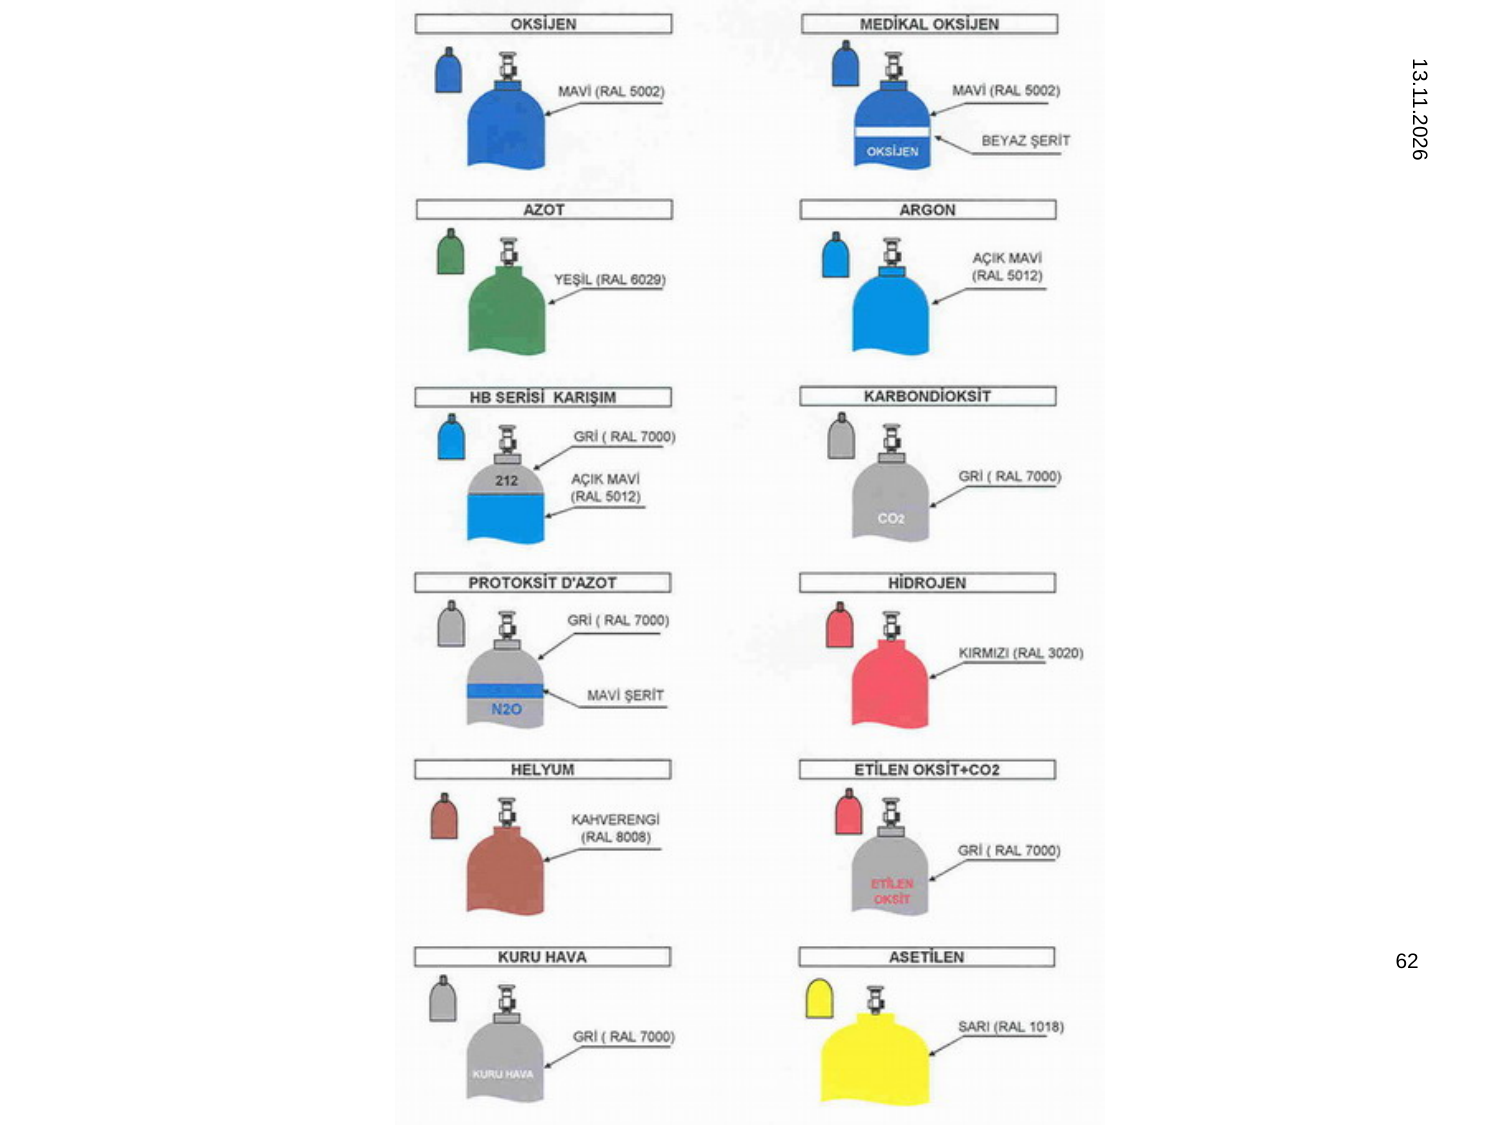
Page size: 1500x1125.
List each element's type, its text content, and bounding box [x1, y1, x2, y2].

slide_number 62 [1333, 940, 1434, 1027]
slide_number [1378, 43, 1442, 375]
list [395, 0, 1106, 1125]
